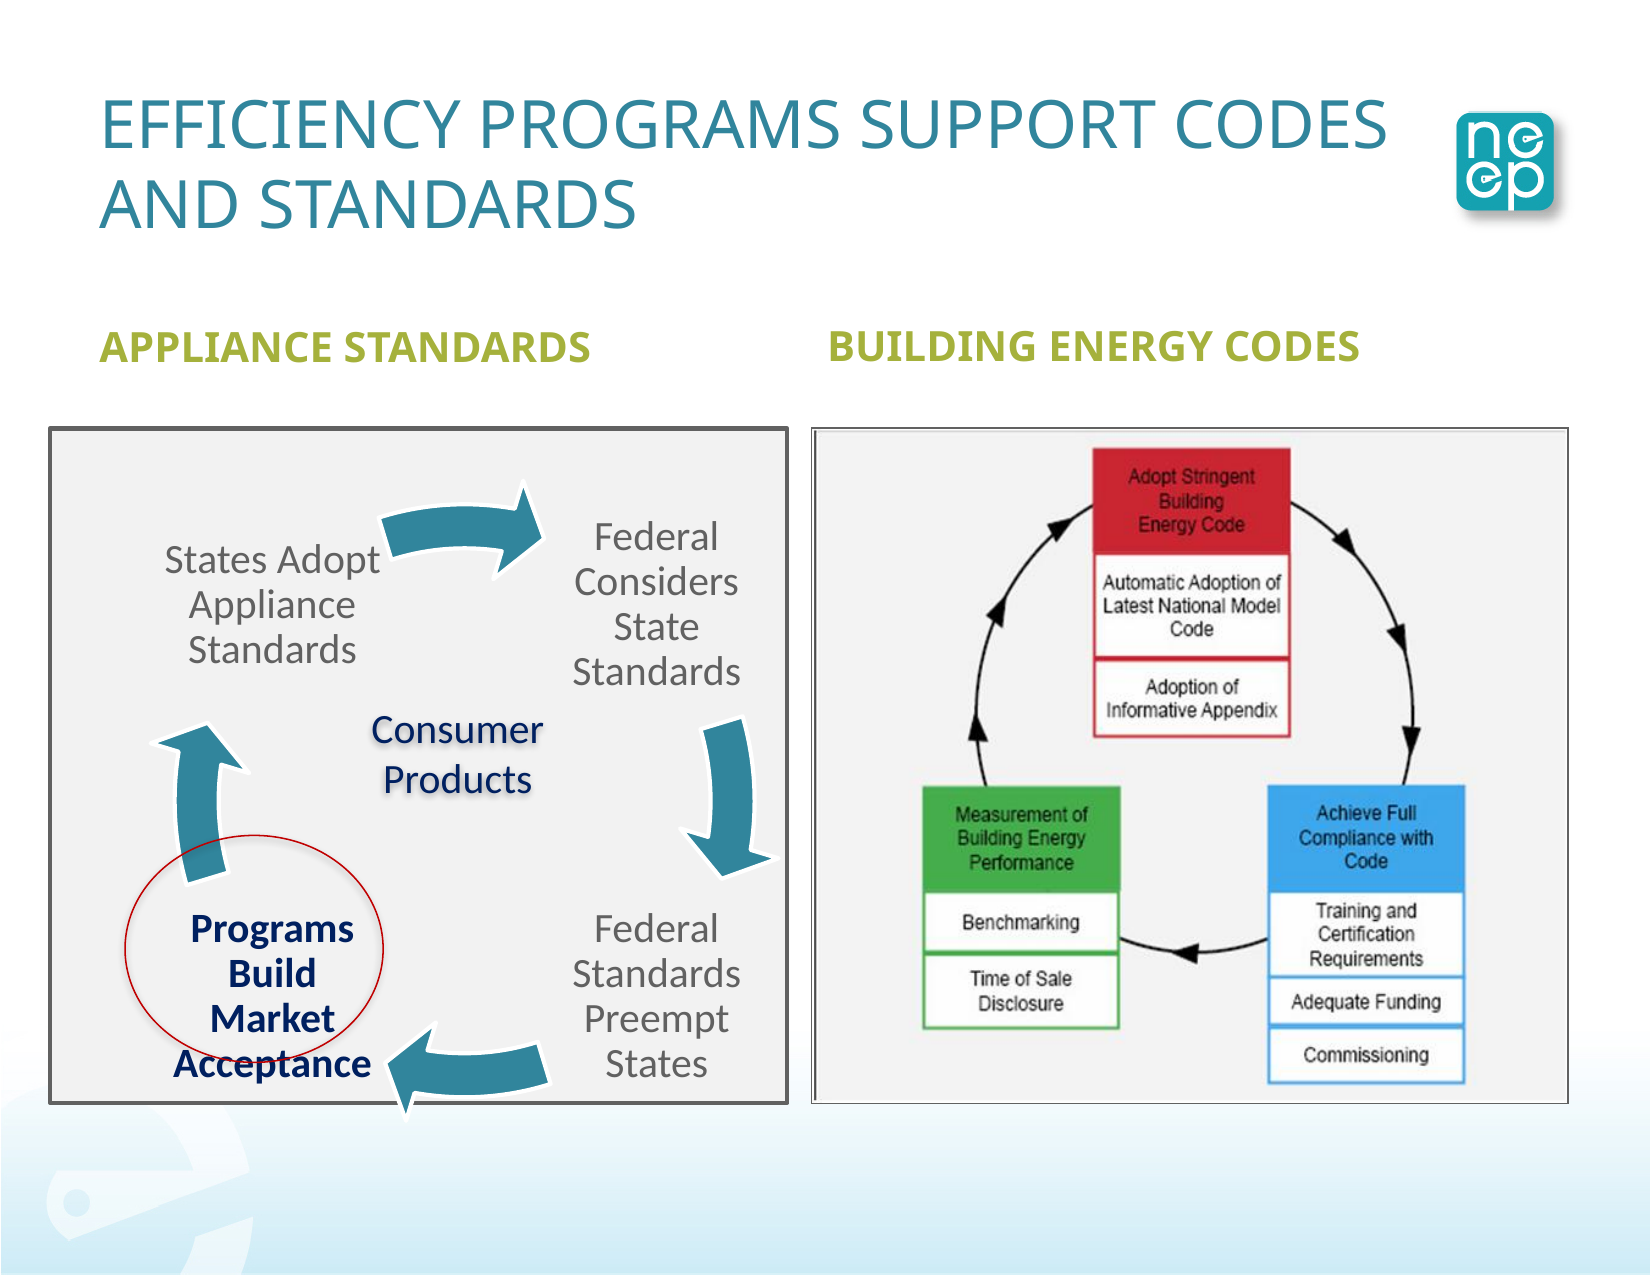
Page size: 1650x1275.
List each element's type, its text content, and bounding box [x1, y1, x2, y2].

text_box [48, 426, 789, 1105]
text_box Efficiency PROGRAMS SUPPORT CODES AND STANDARDS [82, 50, 1425, 264]
picture [0, 44, 1650, 1275]
list APPLIANCE STANDARDS [82, 312, 812, 401]
text_box BUILDING ENERGY CODES [812, 312, 1568, 427]
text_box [124, 474, 751, 1063]
